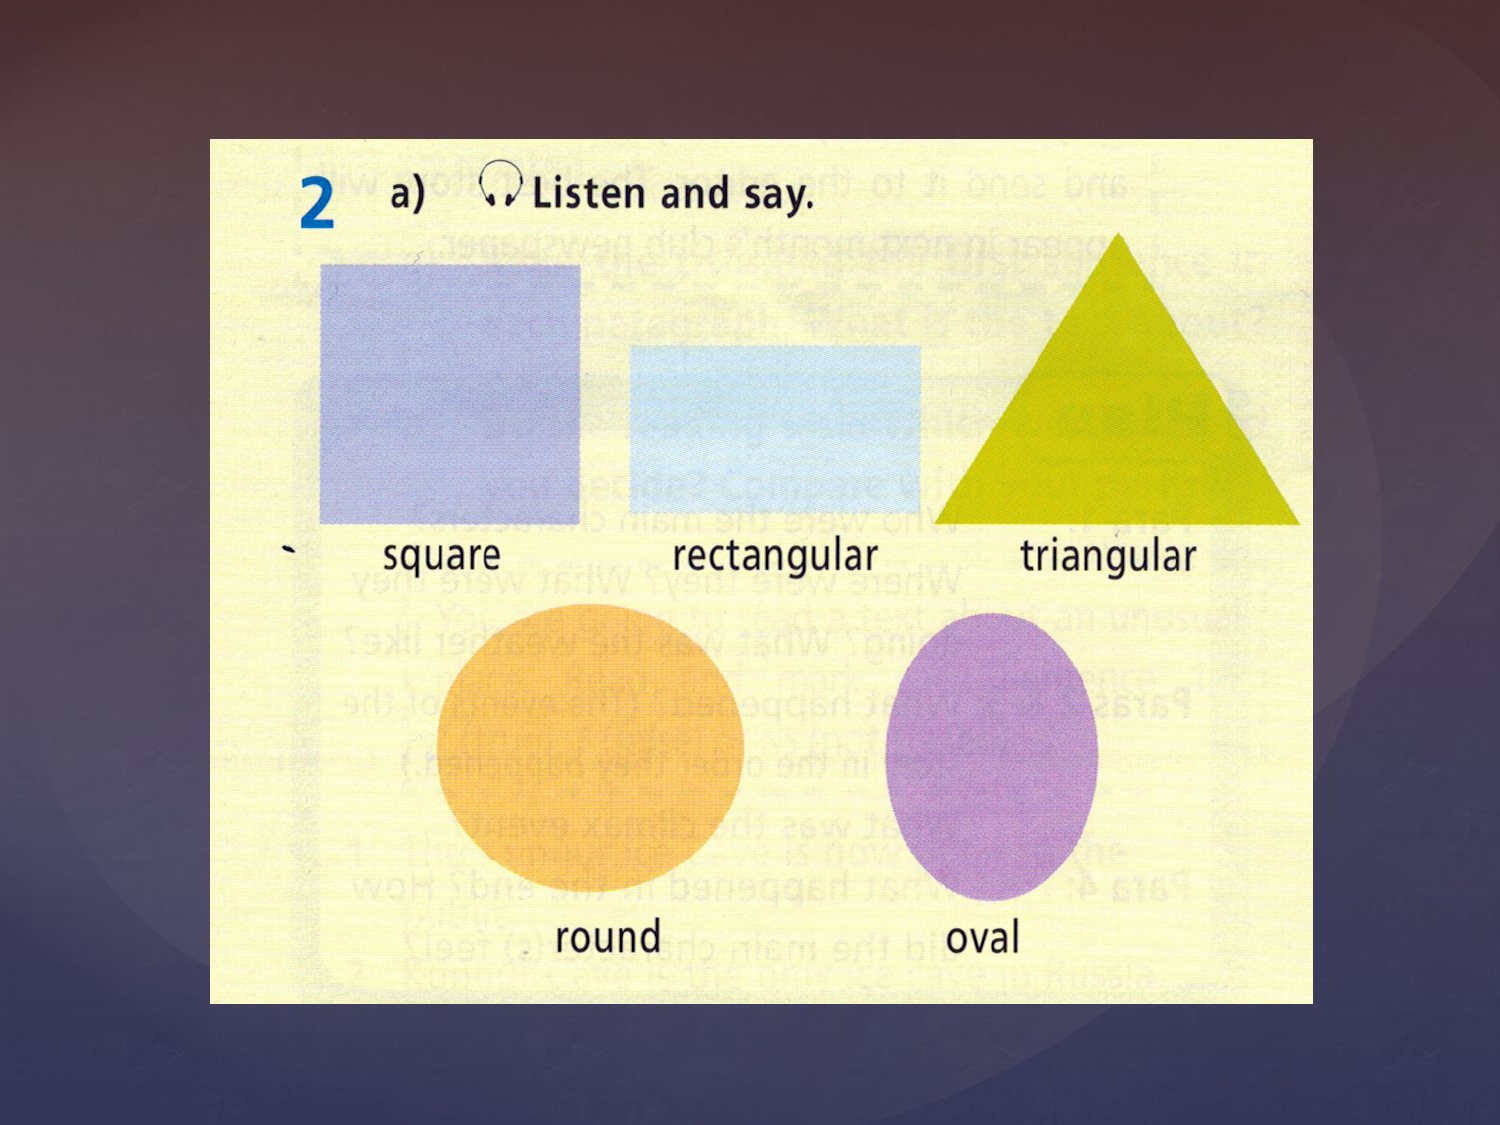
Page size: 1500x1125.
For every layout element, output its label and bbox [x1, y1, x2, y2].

picture [0, 139, 1500, 1004]
